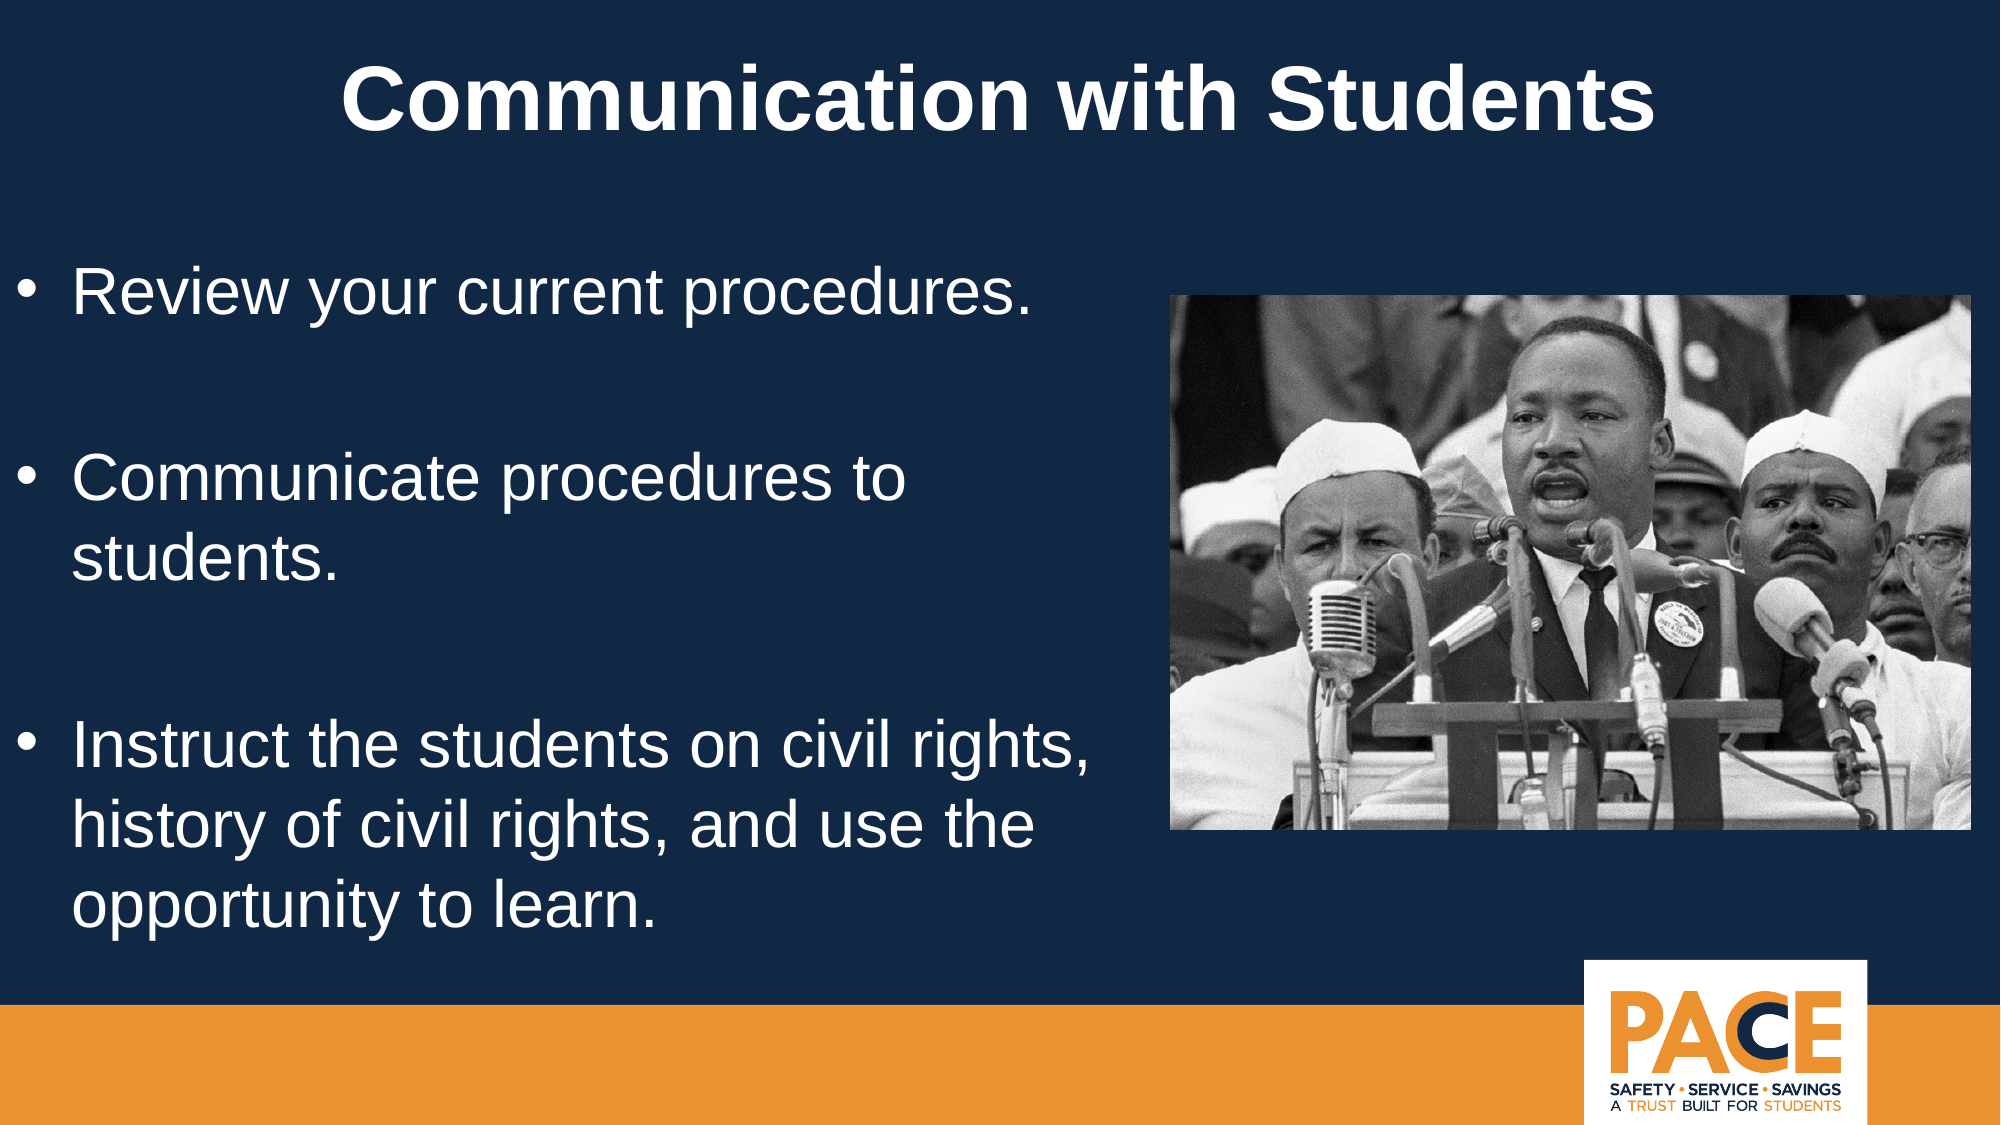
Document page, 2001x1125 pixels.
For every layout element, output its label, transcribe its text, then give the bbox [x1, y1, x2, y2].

list Review your current procedures. Communicate procedures to students. Instruct the students on civil rights, history of civil rights, and use the opportunity to learn. [0, 240, 1124, 1058]
picture [1610, 991, 1841, 1111]
picture [1170, 295, 1971, 830]
title Communication with Students [99, 0, 1900, 188]
